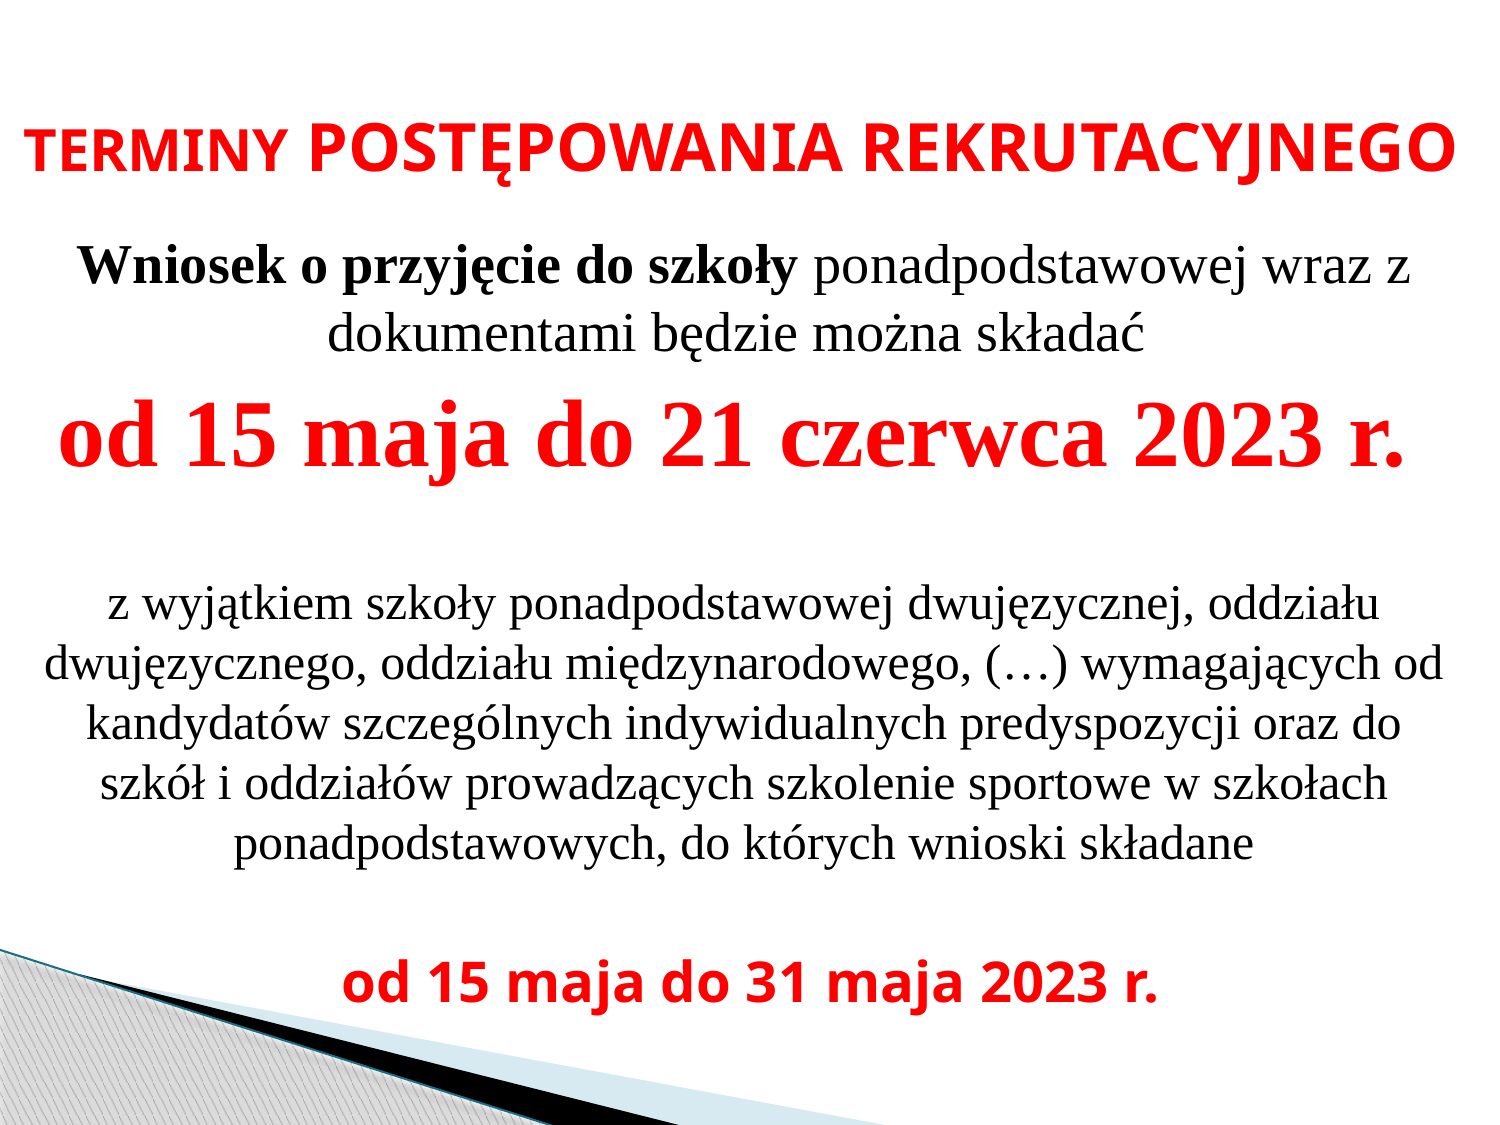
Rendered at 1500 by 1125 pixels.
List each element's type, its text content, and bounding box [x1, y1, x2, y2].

title TERMINY POSTĘPOWANIA REKRUTACYJNEGO [0, 46, 1500, 244]
list Wniosek o przyjęcie do szkoły ponadpodstawowej wraz z dokumentami będzie można składać od 15 maja do 21 czerwca 2023 r. z wyjątkiem szkoły ponadpodstawowej dwujęzycznej, oddziału dwujęzycznego, oddziału międzynarodowego, (…) wymagających od kandydatów szczególnych indywidualnych predyspozycji oraz do szkół i oddziałów prowadzących szkolenie sportowe w szkołach ponadpodstawowych, do których wnioski składane od 15 maja do 31 maja 2023 r. [17, 244, 1471, 1083]
